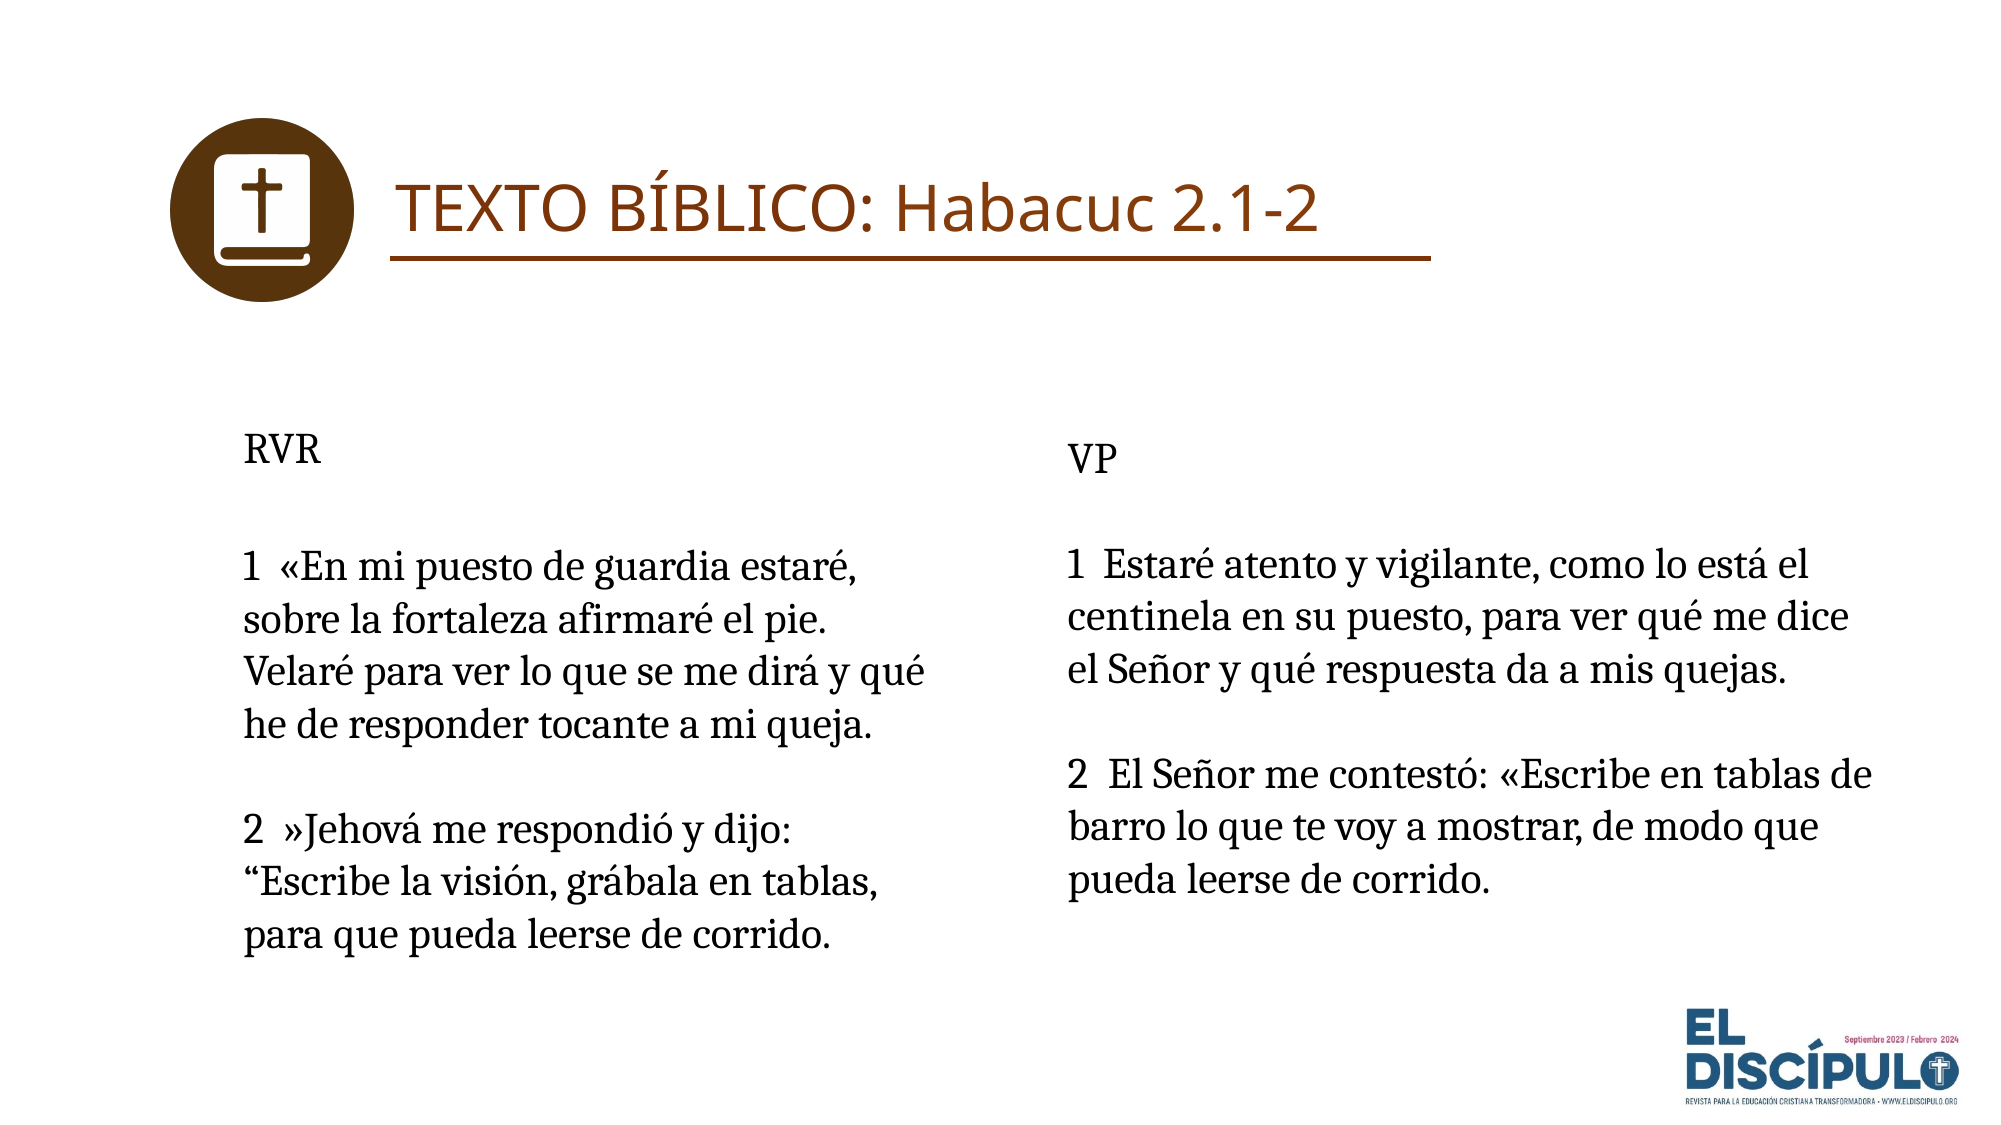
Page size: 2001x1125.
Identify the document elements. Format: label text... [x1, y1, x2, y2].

title TEXTO BÍBLICO: Habacuc 2.1-2 [379, 162, 1811, 259]
text_box VP 1 Estaré atento y vigilante, como lo está el centinela en su puesto, para ver qué me dice el Señor y qué respuesta da a mis quejas. 2 El Señor me contestó: «Escribe en tablas de barro lo que te voy a mostrar, de modo que pueda leerse de corrido. [1059, 410, 1884, 963]
text_box RVR 1 «En mi puesto de guardia estaré, sobre la fortaleza afirmaré el pie. Velaré para ver lo que se me dirá y qué he de responder tocante a mi queja. 2 »Jehová me respondió y dijo: “Escribe la visión, grábala en tablas, para que pueda leerse de corrido. [235, 411, 941, 1018]
picture [1643, 984, 2000, 1125]
picture [169, 118, 354, 303]
